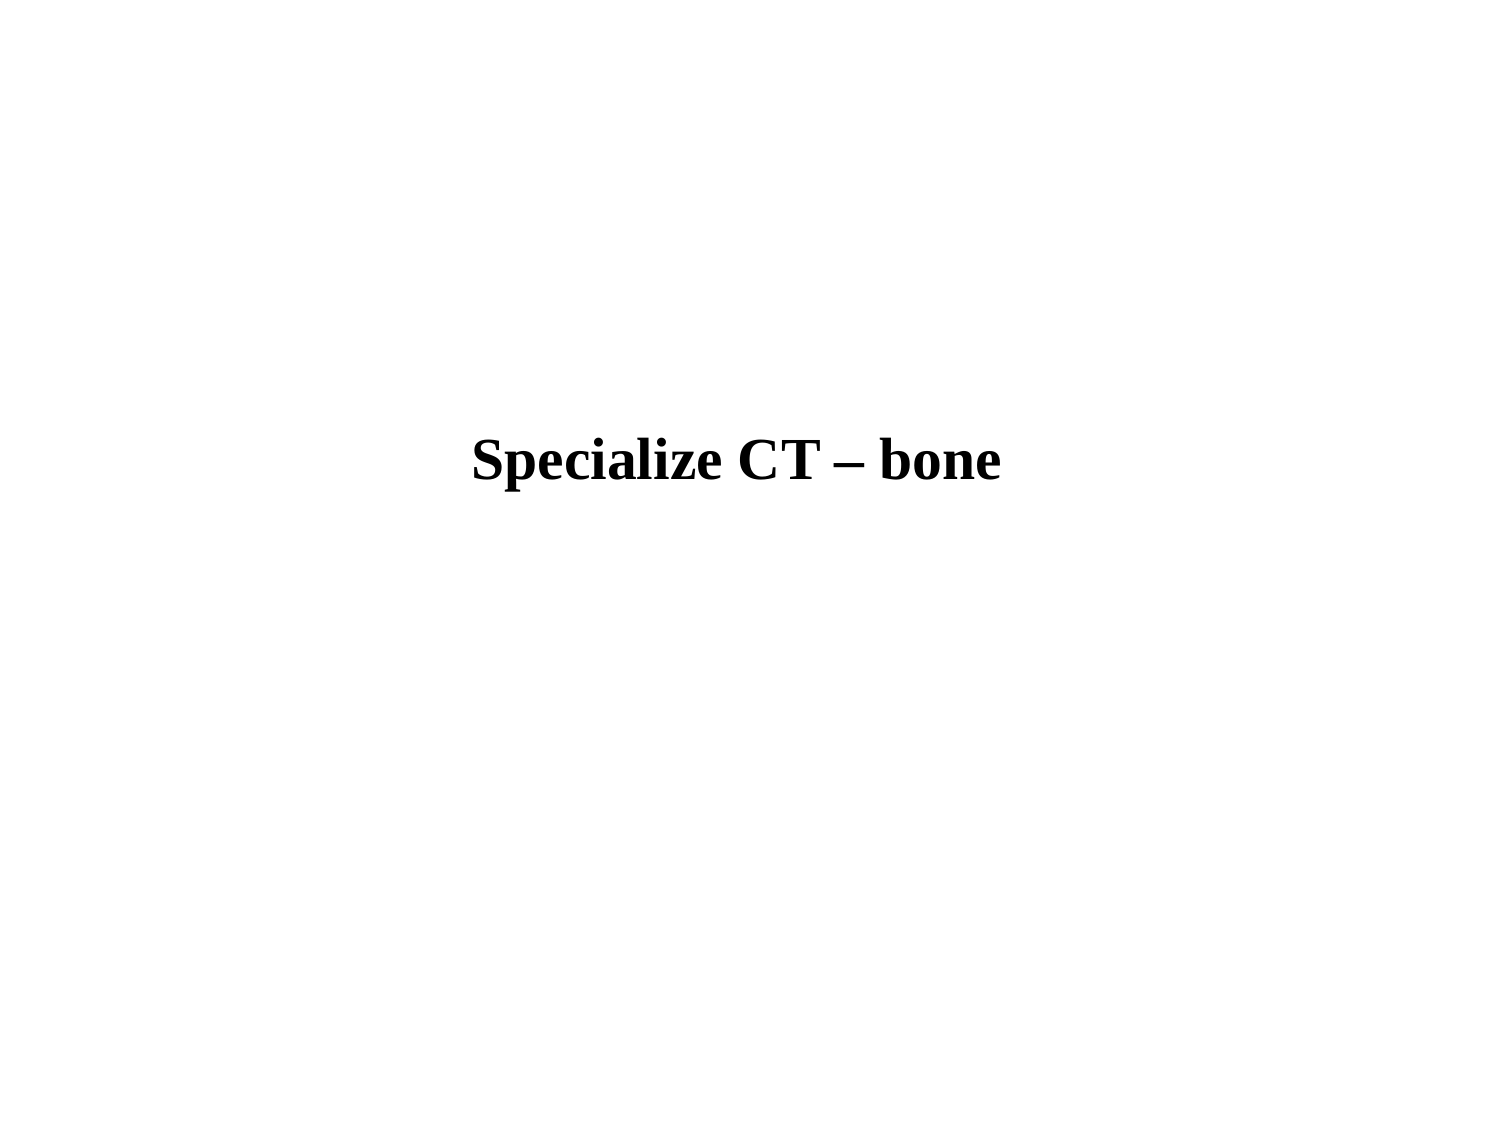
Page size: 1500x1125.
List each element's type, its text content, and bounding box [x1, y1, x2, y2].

title Specialize CT – bone [62, 412, 1413, 600]
